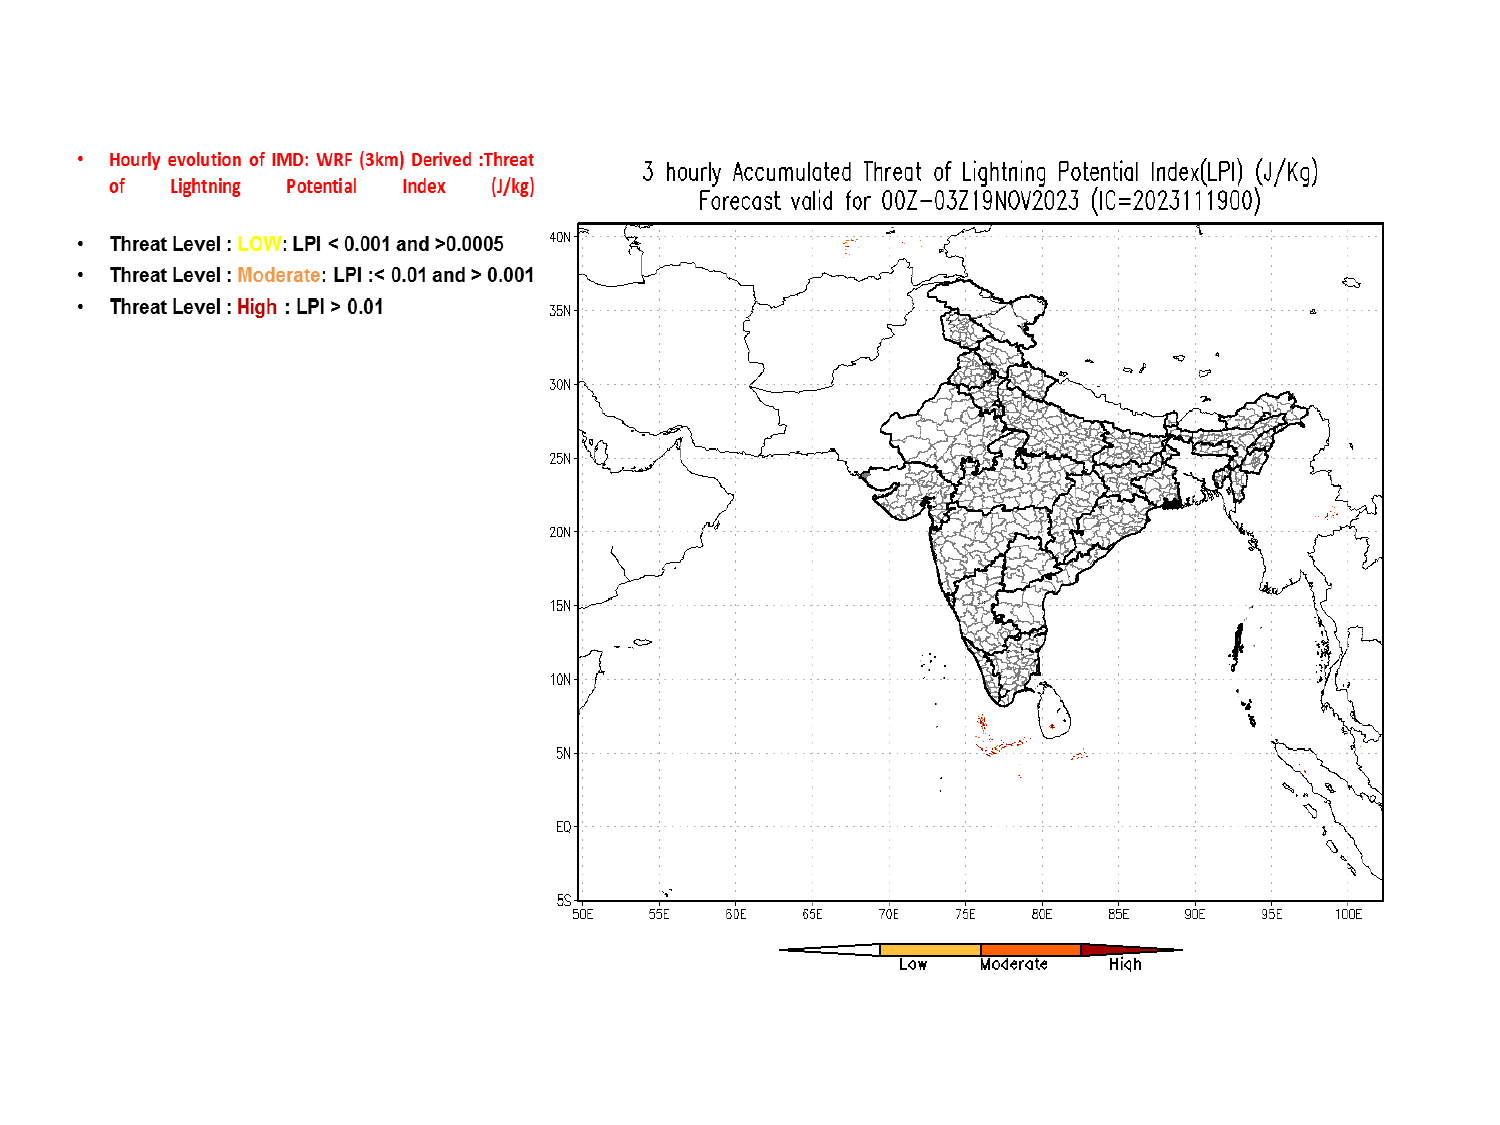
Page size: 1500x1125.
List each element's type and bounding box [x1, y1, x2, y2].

picture [74, 149, 1426, 976]
